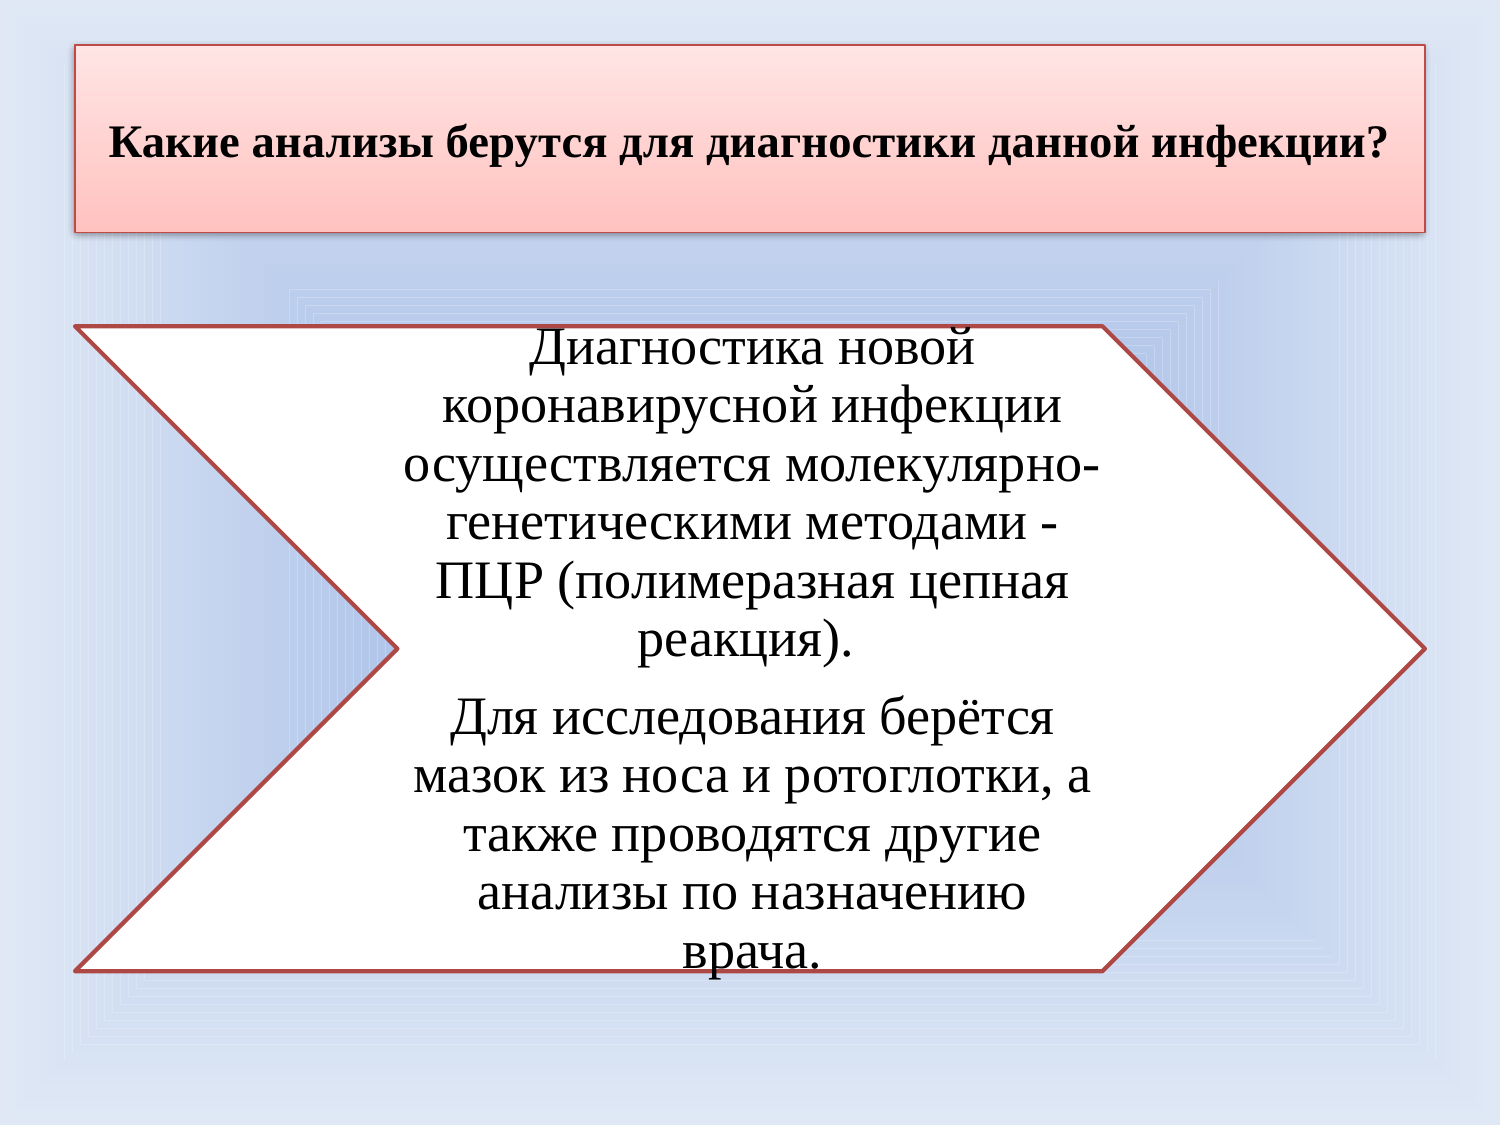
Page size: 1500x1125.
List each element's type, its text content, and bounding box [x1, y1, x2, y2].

title Какие анализы берутся для диагностики данной инфекции? [74, 44, 1426, 233]
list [74, 262, 1426, 1036]
